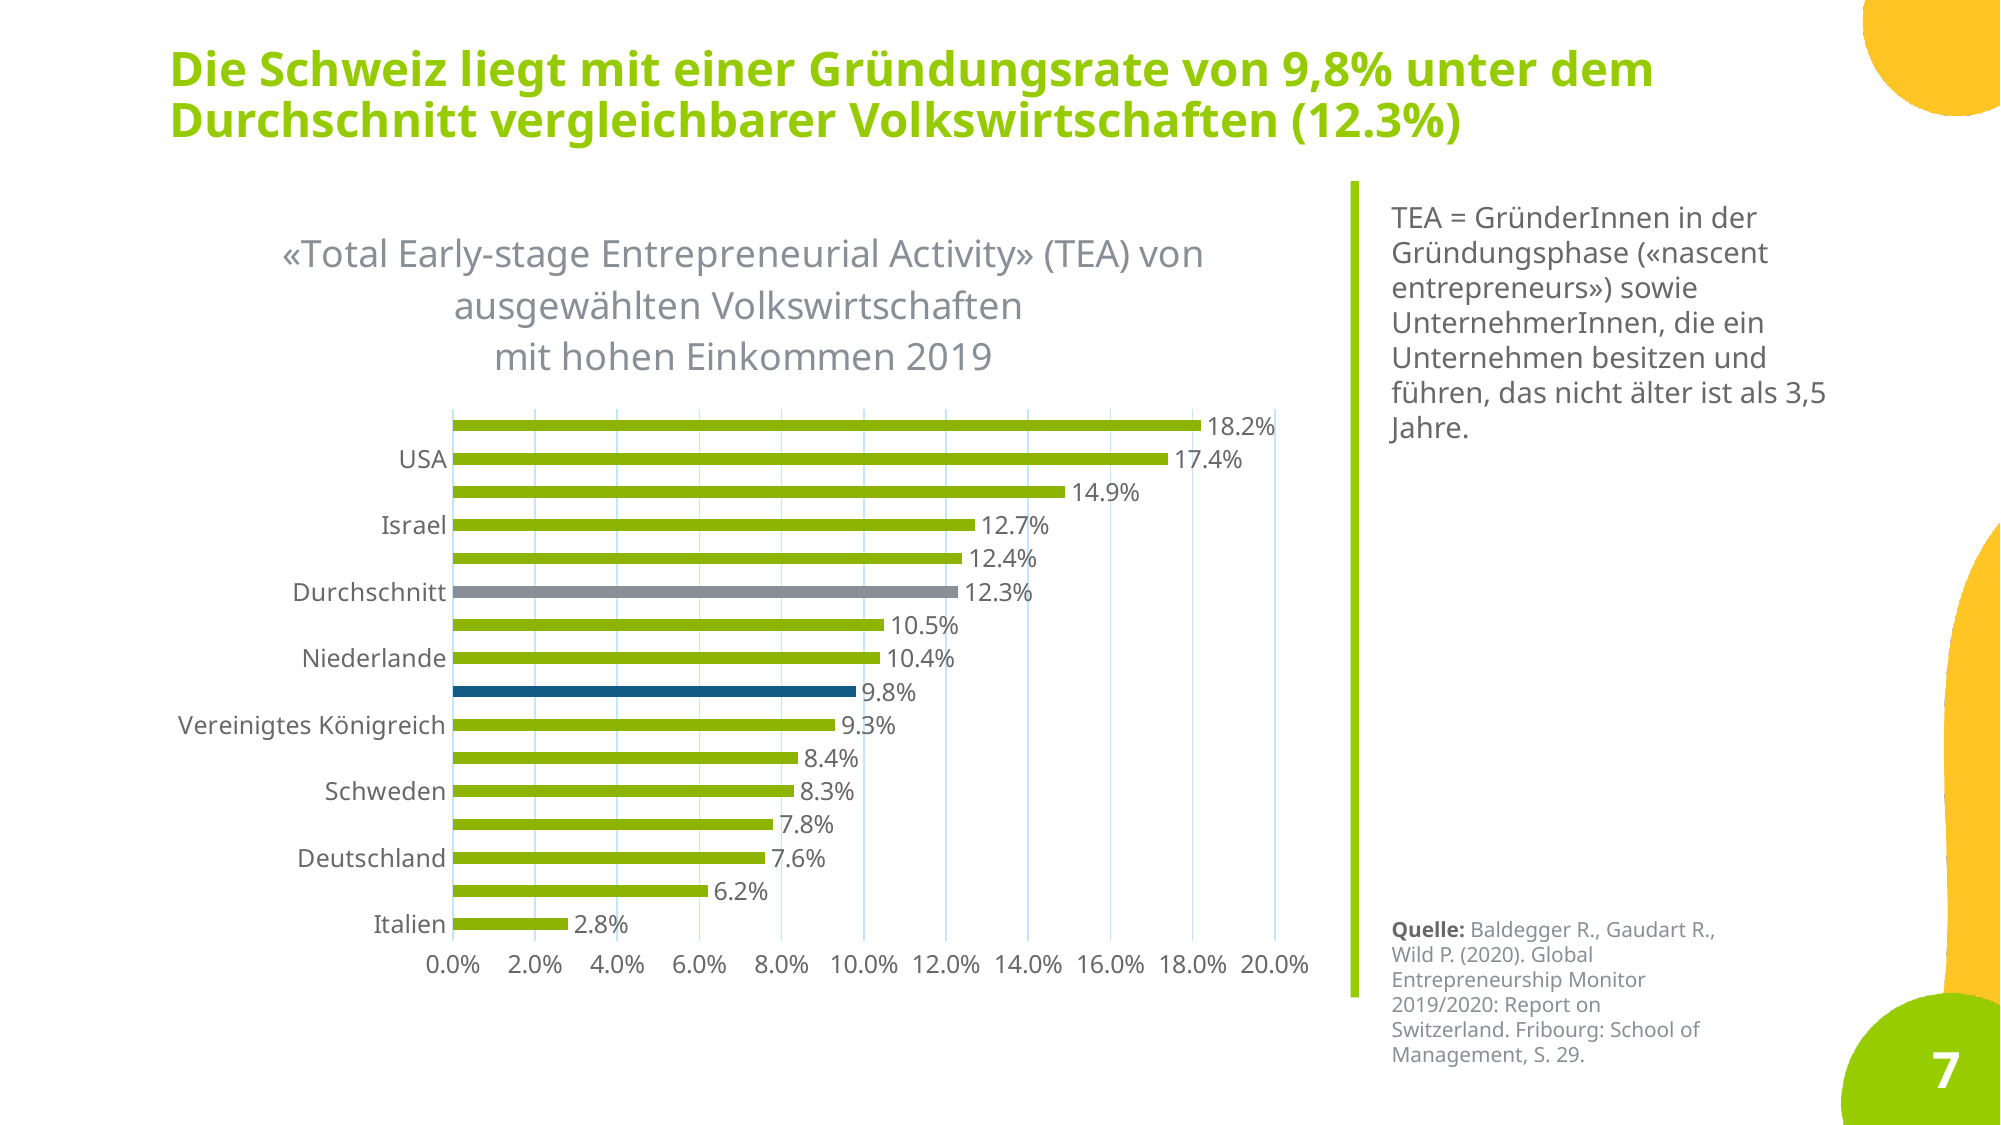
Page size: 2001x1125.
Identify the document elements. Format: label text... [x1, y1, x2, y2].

chart [154, 191, 1333, 998]
slide_number 7 [1888, 1042, 1976, 1103]
text_box Die Schweiz liegt mit einer Gründungsrate von 9,8% unter dem Durchschnitt vergleichbarer Volkswirtschaften (12.3%) [154, 38, 1883, 157]
text_box Quelle: Baldegger R., Gaudart R., Wild P. (2020). Global Entrepreneurship Monitor 2019/2020: Report on Switzerland. Fribourg: School of Management, S. 29. [1376, 909, 1734, 1075]
text_box [1350, 180, 1360, 998]
picture [1793, 491, 2001, 1125]
picture [1855, 0, 2000, 122]
text_box TEA = GründerInnen in der Gründungsphase («nascent entrepreneurs») sowie UnternehmerInnen, die ein Unternehmen besitzen und führen, das nicht älter ist als 3,5 Jahre. [1376, 191, 1884, 917]
